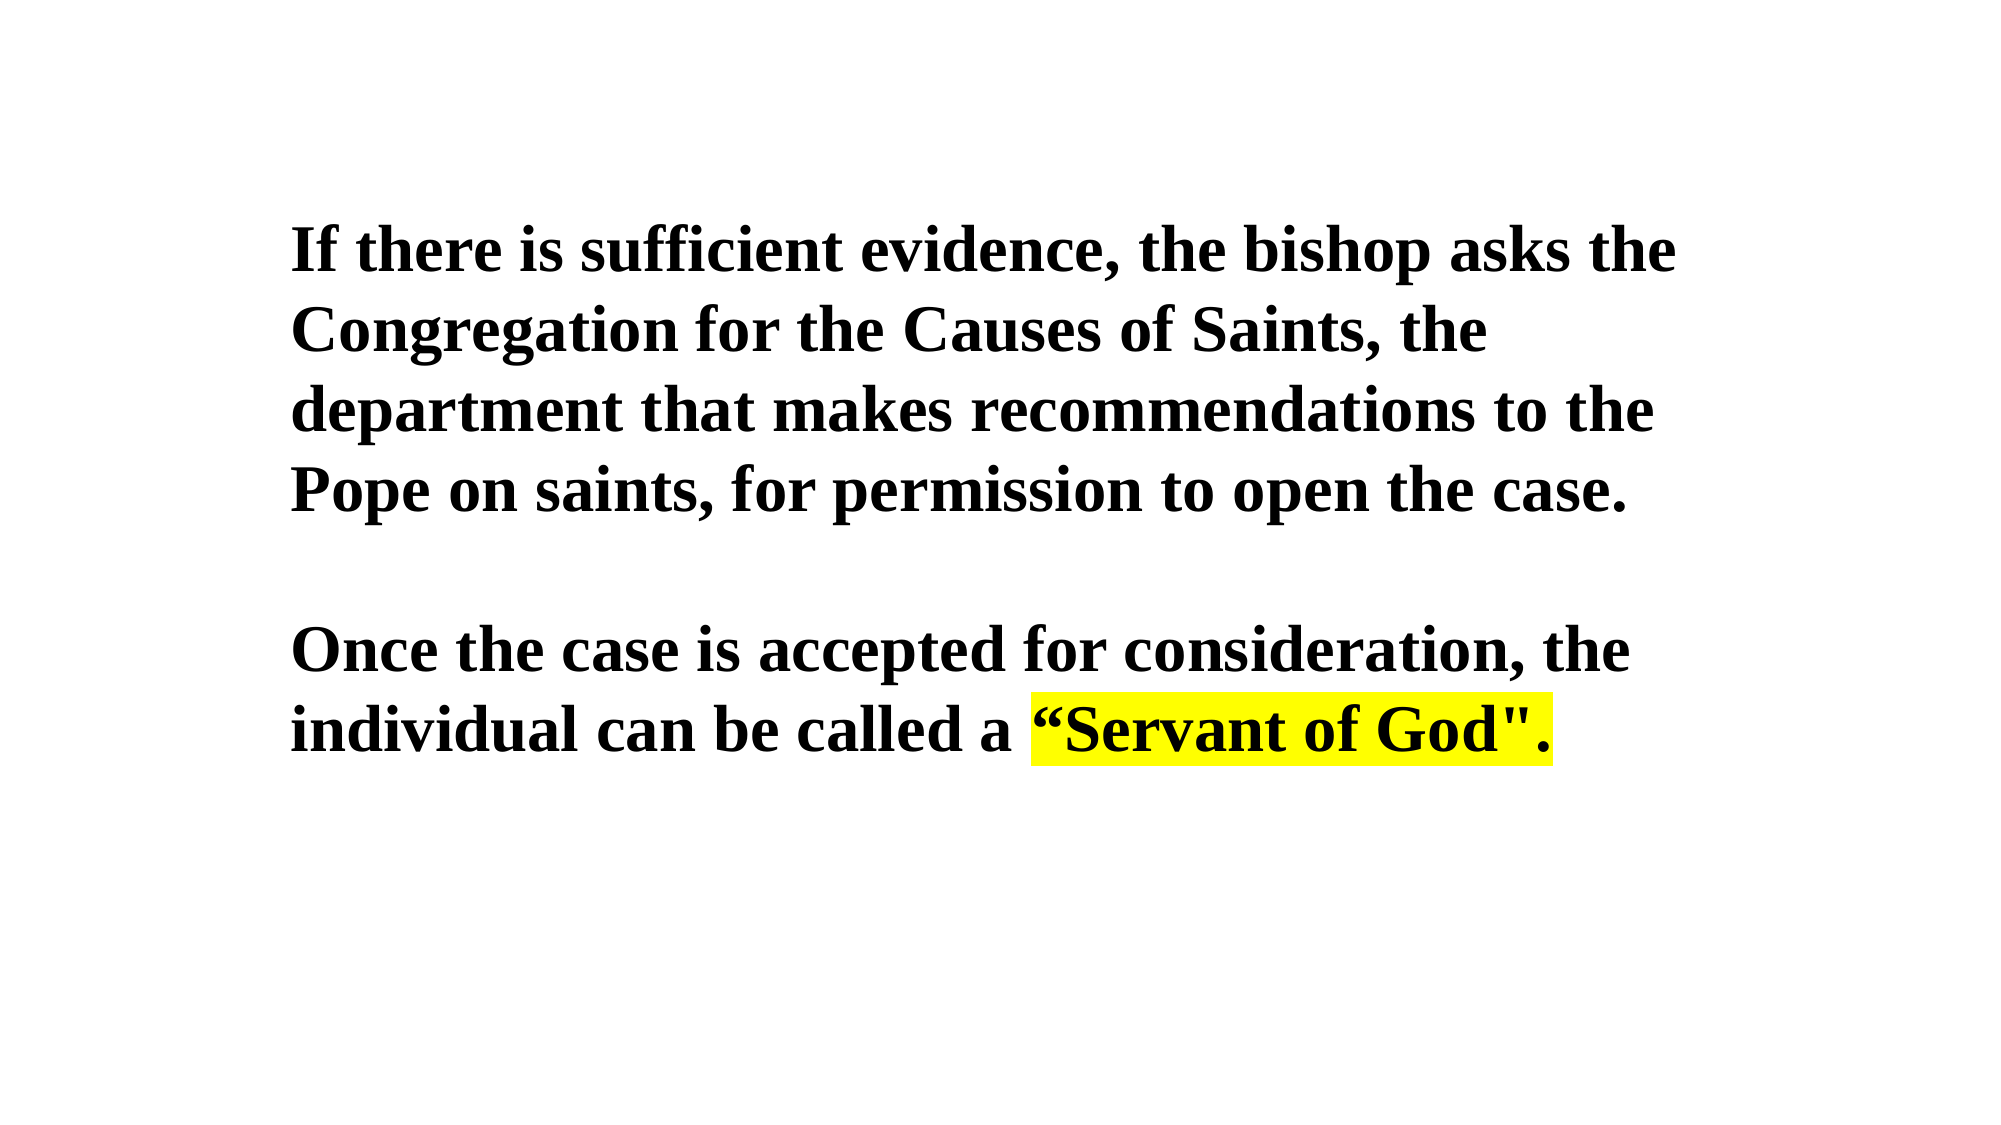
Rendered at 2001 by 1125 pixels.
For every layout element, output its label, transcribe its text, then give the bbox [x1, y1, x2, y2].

text_box If there is sufficient evidence, the bishop asks the Congregation for the Causes of Saints, the department that makes recommendations to the Pope on saints, for permission to open the case. Once the case is accepted for consideration, the individual can be called a “Servant of God". [276, 197, 1805, 773]
